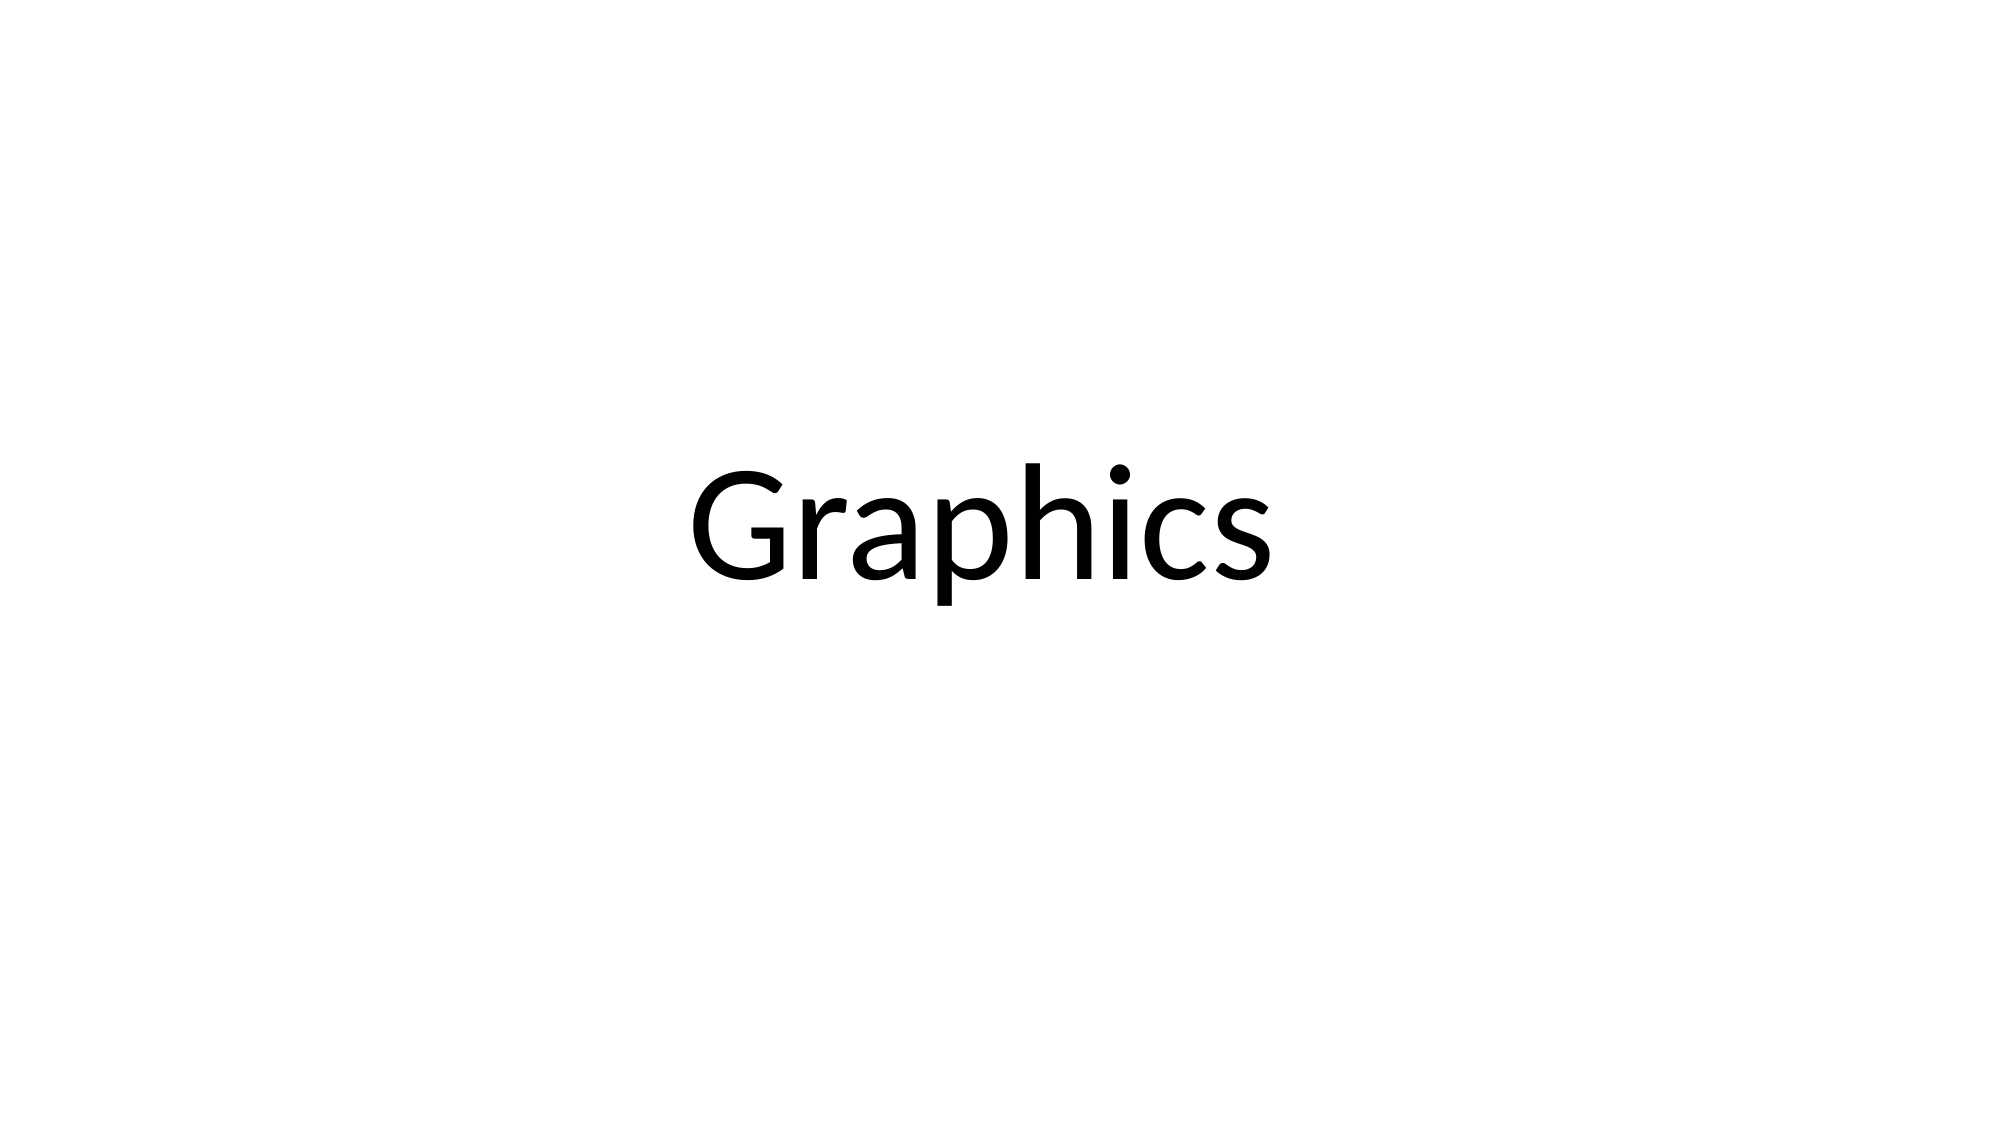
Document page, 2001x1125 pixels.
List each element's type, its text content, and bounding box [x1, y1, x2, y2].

text_box Graphics [672, 405, 1329, 621]
